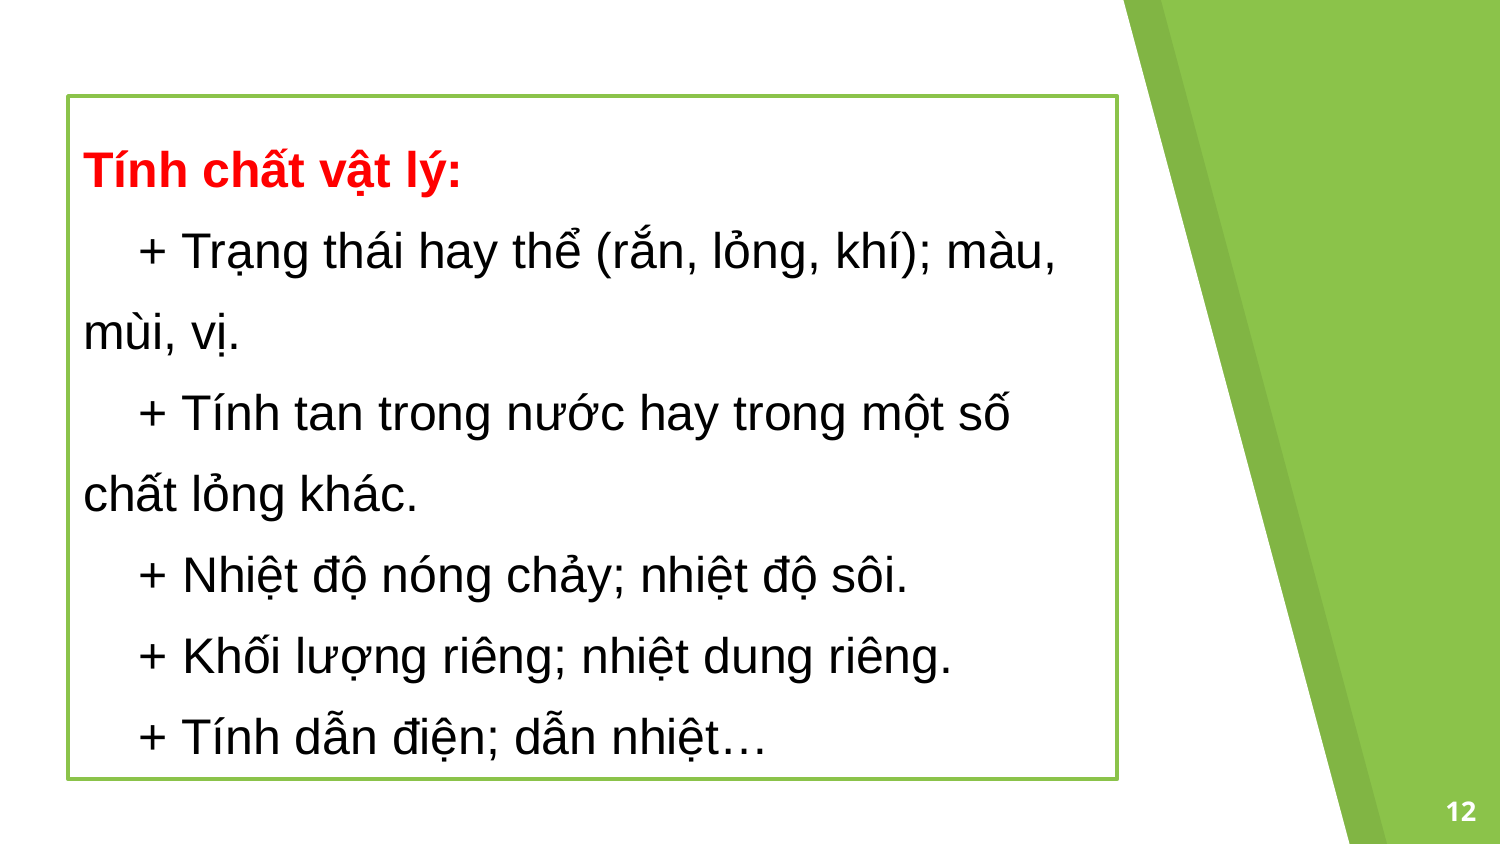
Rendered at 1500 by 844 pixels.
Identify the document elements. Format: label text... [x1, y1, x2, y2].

list Tính chất vật lý: + Trạng thái hay thể (rắn, lỏng, khí); màu, mùi, vị. + Tính tan trong nước hay trong một số chất lỏng khác. + Nhiệt độ nóng chảy; nhiệt độ sôi. + Khối lượng riêng; nhiệt dung riêng. + Tính dẫn điện; dẫn nhiệt… [66, 94, 1119, 781]
slide_number 12 [1401, 779, 1492, 844]
